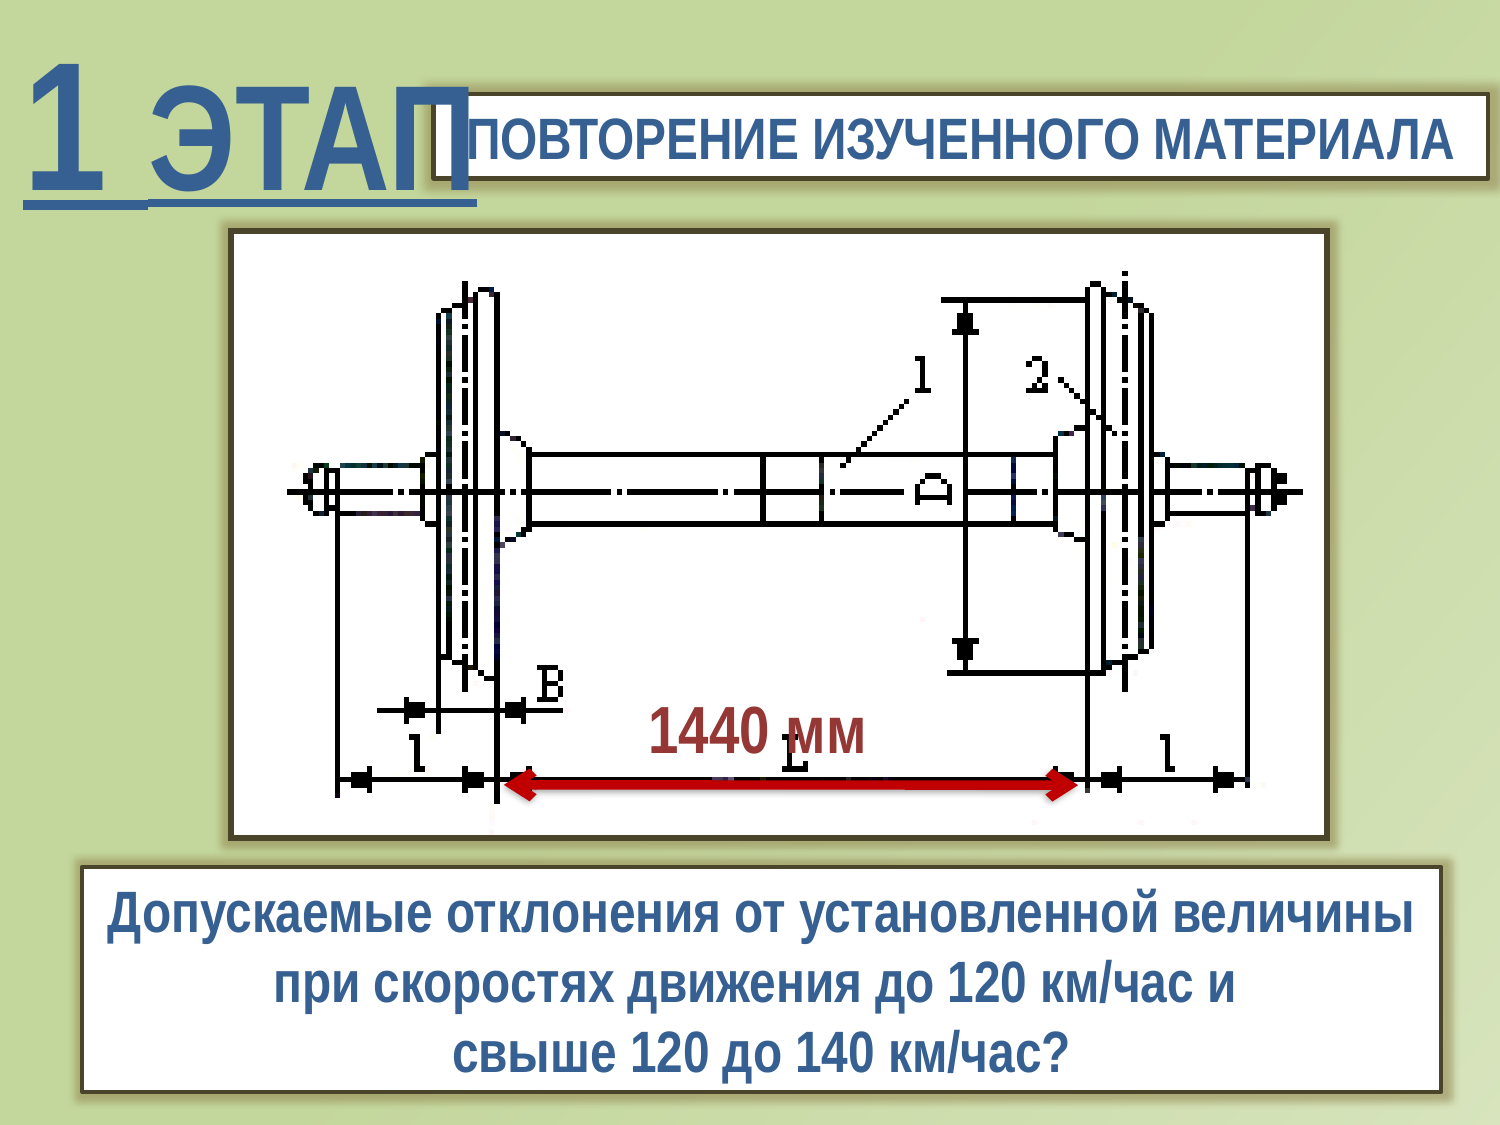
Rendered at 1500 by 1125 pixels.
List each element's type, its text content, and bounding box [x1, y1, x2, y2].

text_box Повторение изученного материала [493, 92, 1490, 181]
text_box 1 этап [8, 0, 493, 235]
picture [234, 234, 1325, 836]
text_box Допускаемые отклонения от установленной величины при скоростях движения до 120 км/час и свыше 120 до 140 км/час? [80, 865, 1443, 1094]
